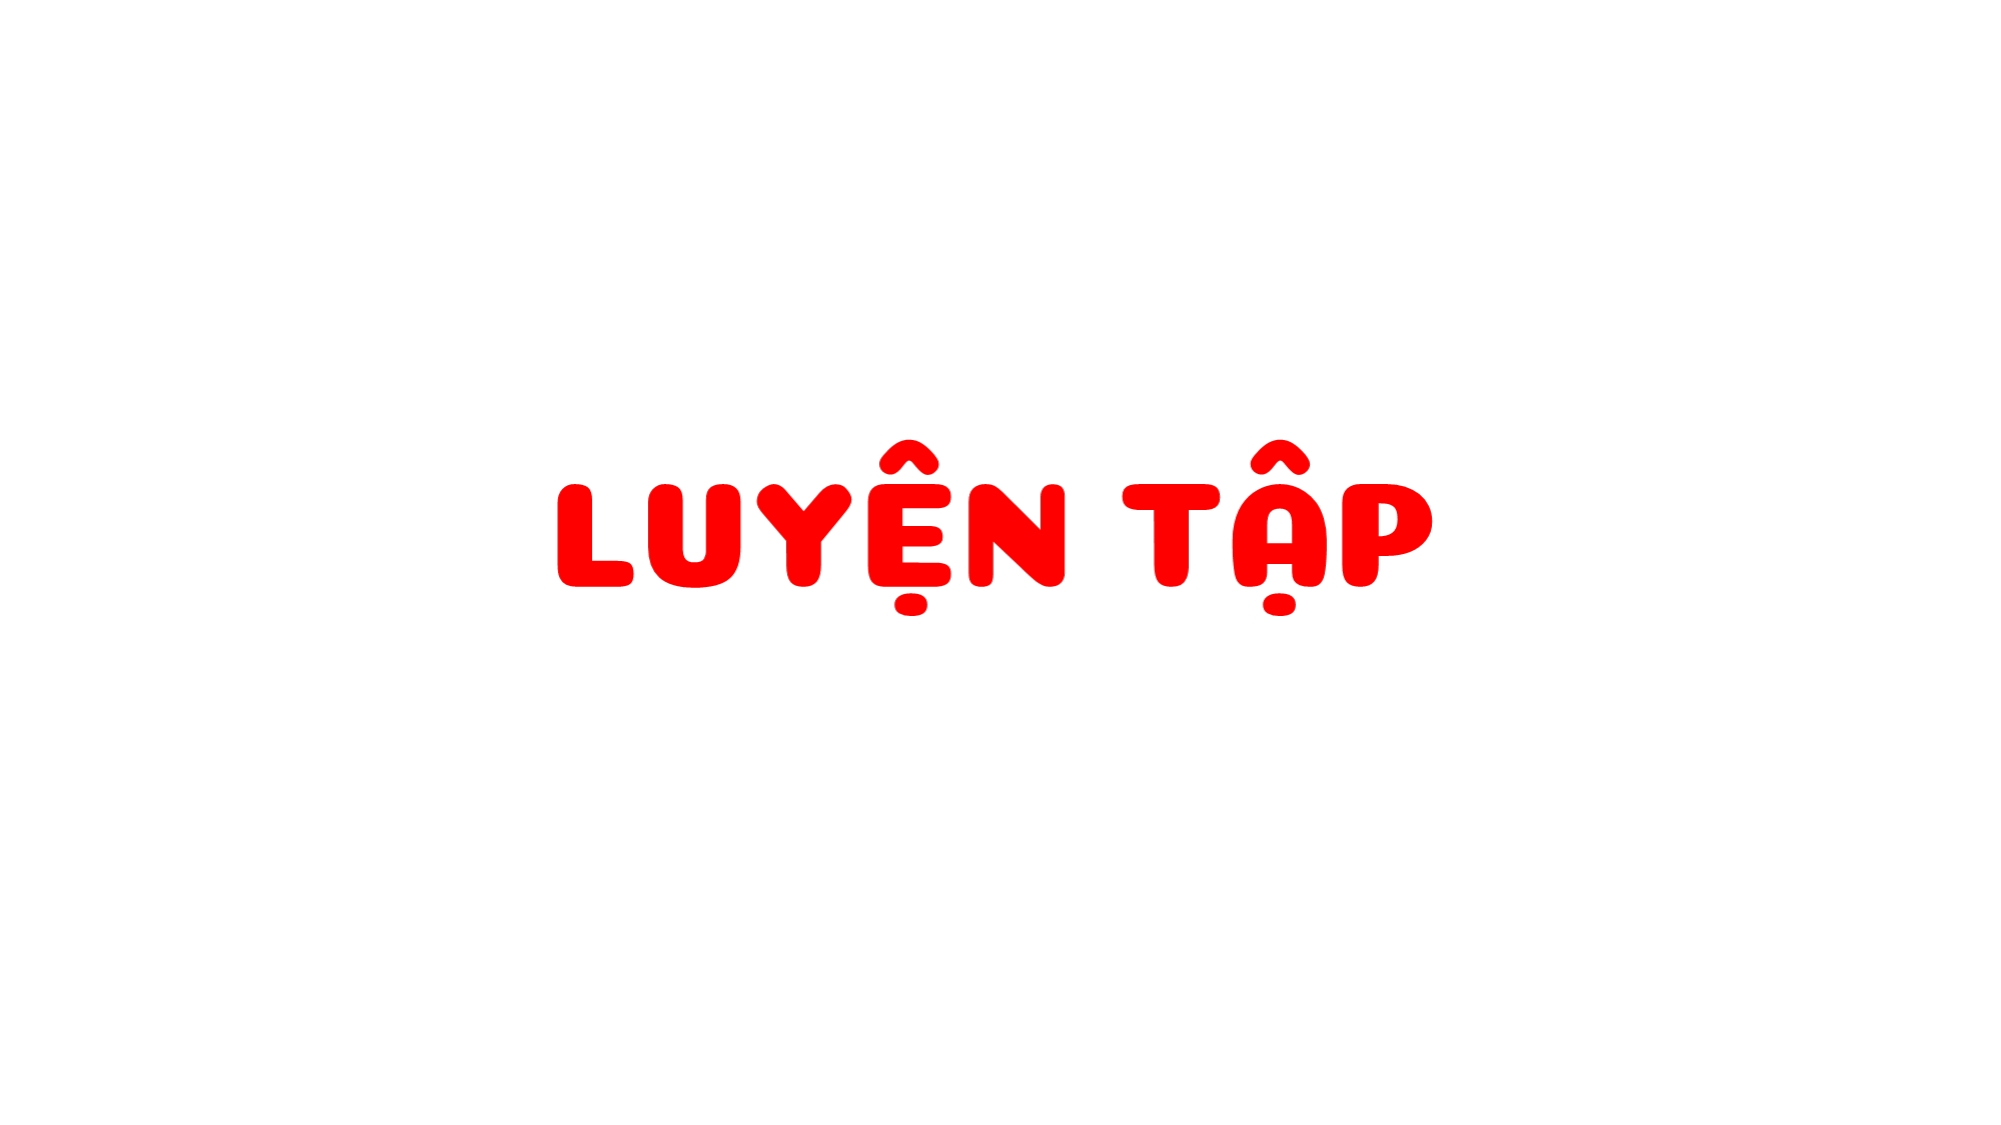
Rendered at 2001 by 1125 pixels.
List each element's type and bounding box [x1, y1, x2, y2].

picture [458, 406, 1529, 723]
